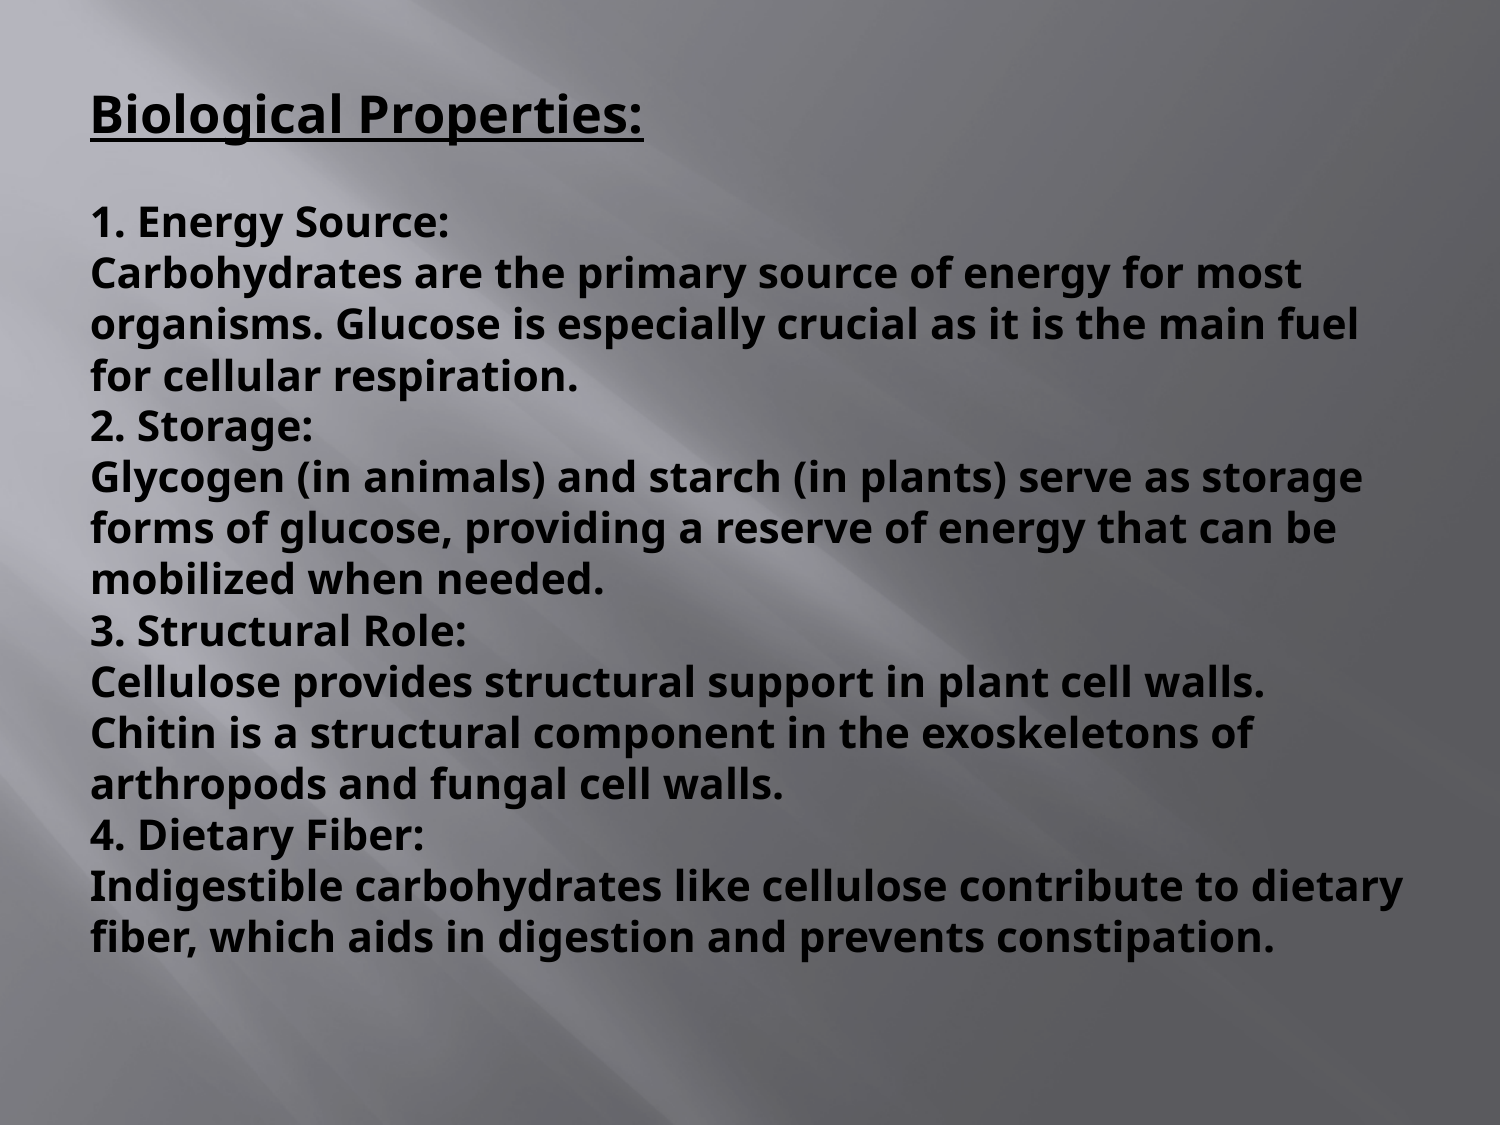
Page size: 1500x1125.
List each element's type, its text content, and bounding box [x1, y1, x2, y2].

title Biological Properties: 1. Energy Source: Carbohydrates are the primary source of energy for most organisms. Glucose is especially crucial as it is the main fuel for cellular respiration. 2. Storage: Glycogen (in animals) and starch (in plants) serve as storage forms of glucose, providing a reserve of energy that can be mobilized when needed. 3. Structural Role: Cellulose provides structural support in plant cell walls. Chitin is a structural component in the exoskeletons of arthropods and fungal cell walls. 4. Dietary Fiber: Indigestible carbohydrates like cellulose contribute to dietary fiber, which aids in digestion and prevents constipation. [75, 45, 1425, 1025]
